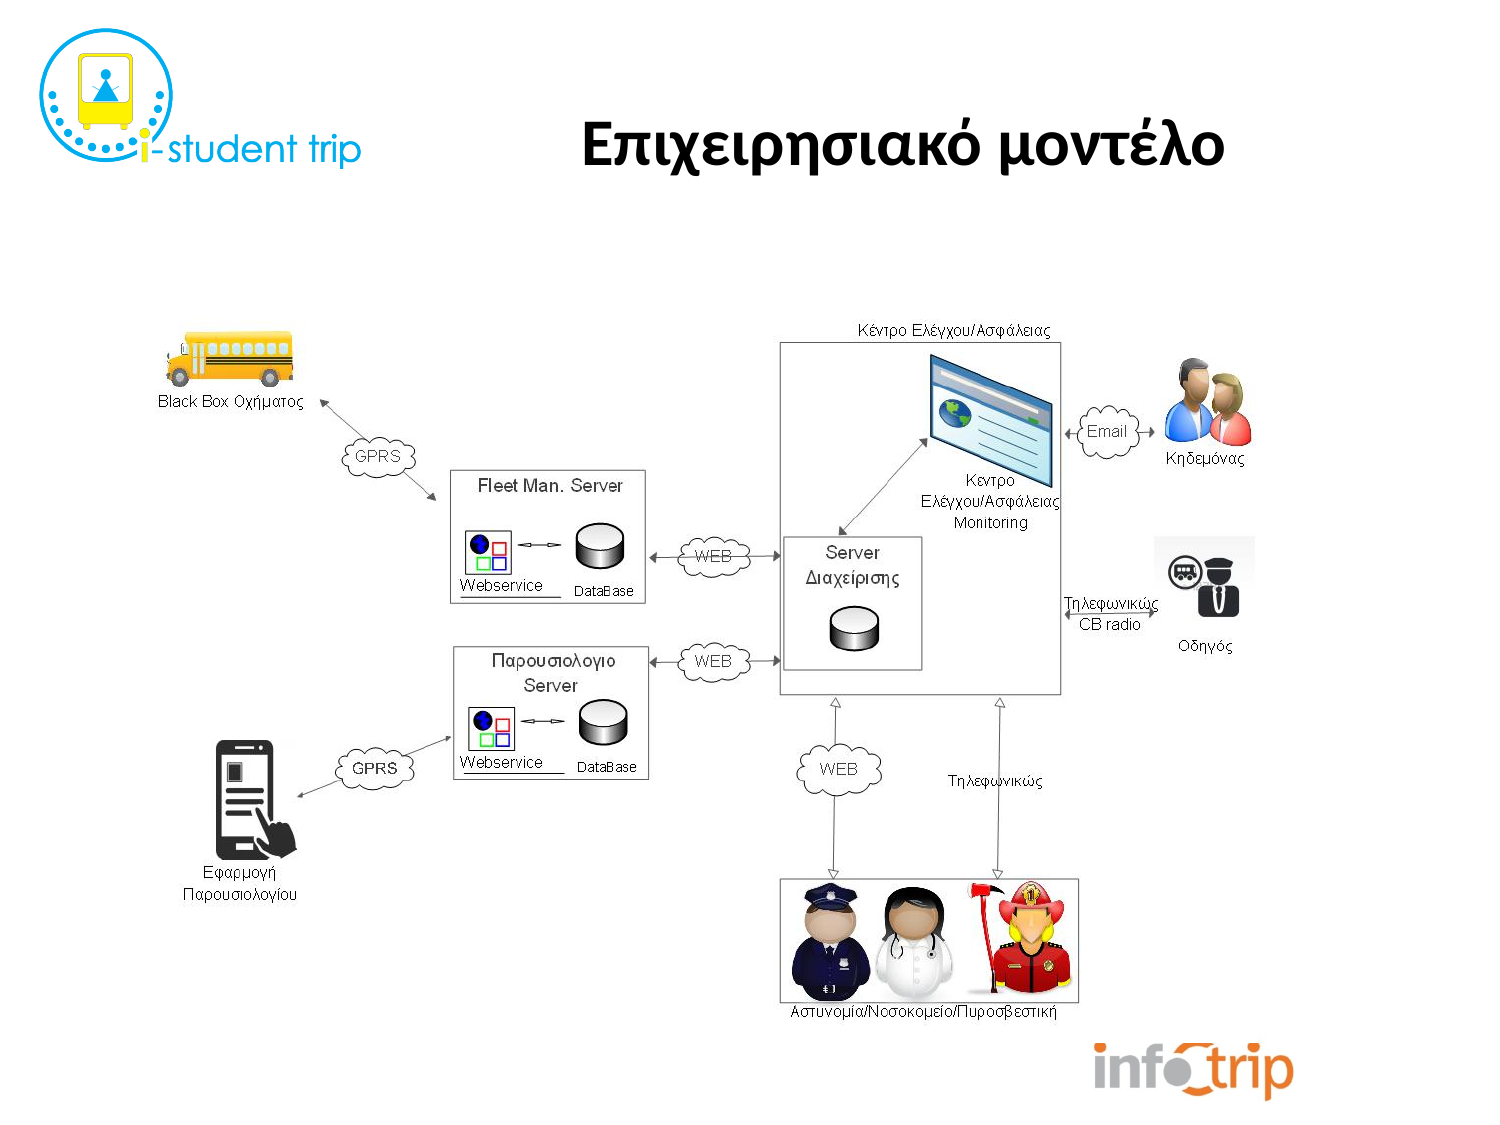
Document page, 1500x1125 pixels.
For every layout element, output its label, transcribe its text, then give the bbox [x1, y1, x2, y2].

picture [147, 255, 1294, 1103]
title Επιχειρησιακό μοντέλο [383, 44, 1426, 233]
picture [11, 0, 384, 185]
